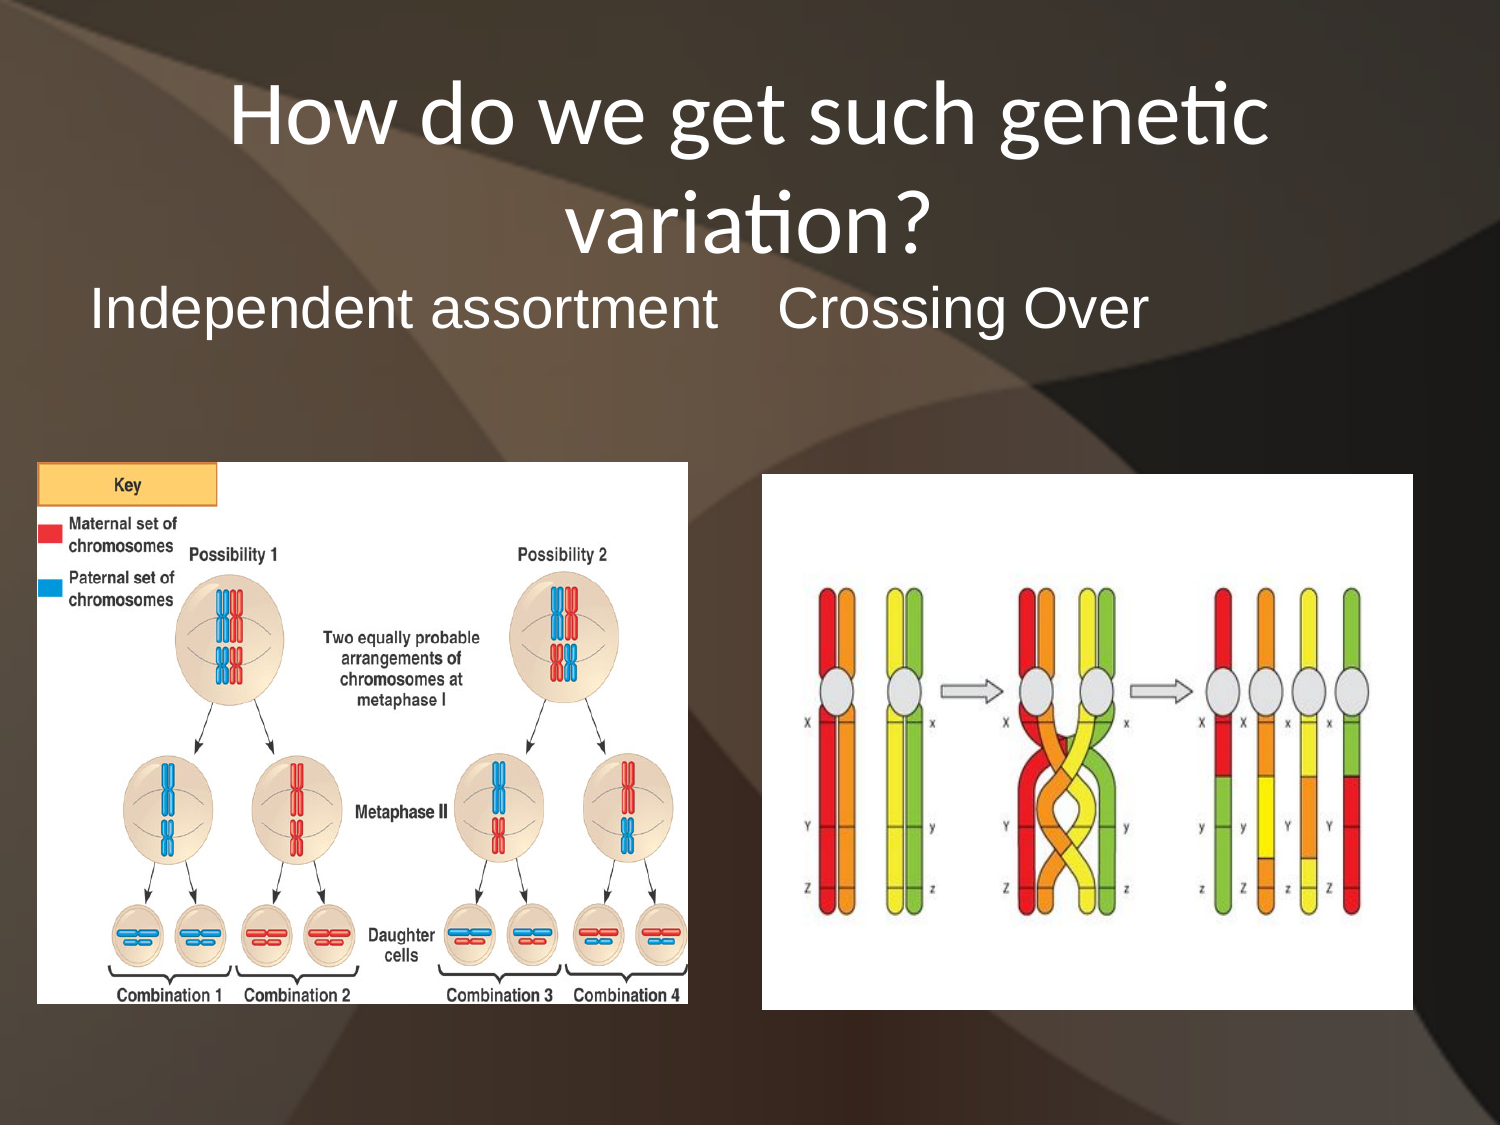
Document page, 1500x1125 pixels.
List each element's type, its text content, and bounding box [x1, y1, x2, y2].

text_box How do we get such genetic variation? [75, 45, 1425, 280]
text_box Independent assortment [75, 262, 738, 438]
text_box Crossing Over [762, 262, 1425, 1005]
picture [0, 0, 1500, 1125]
